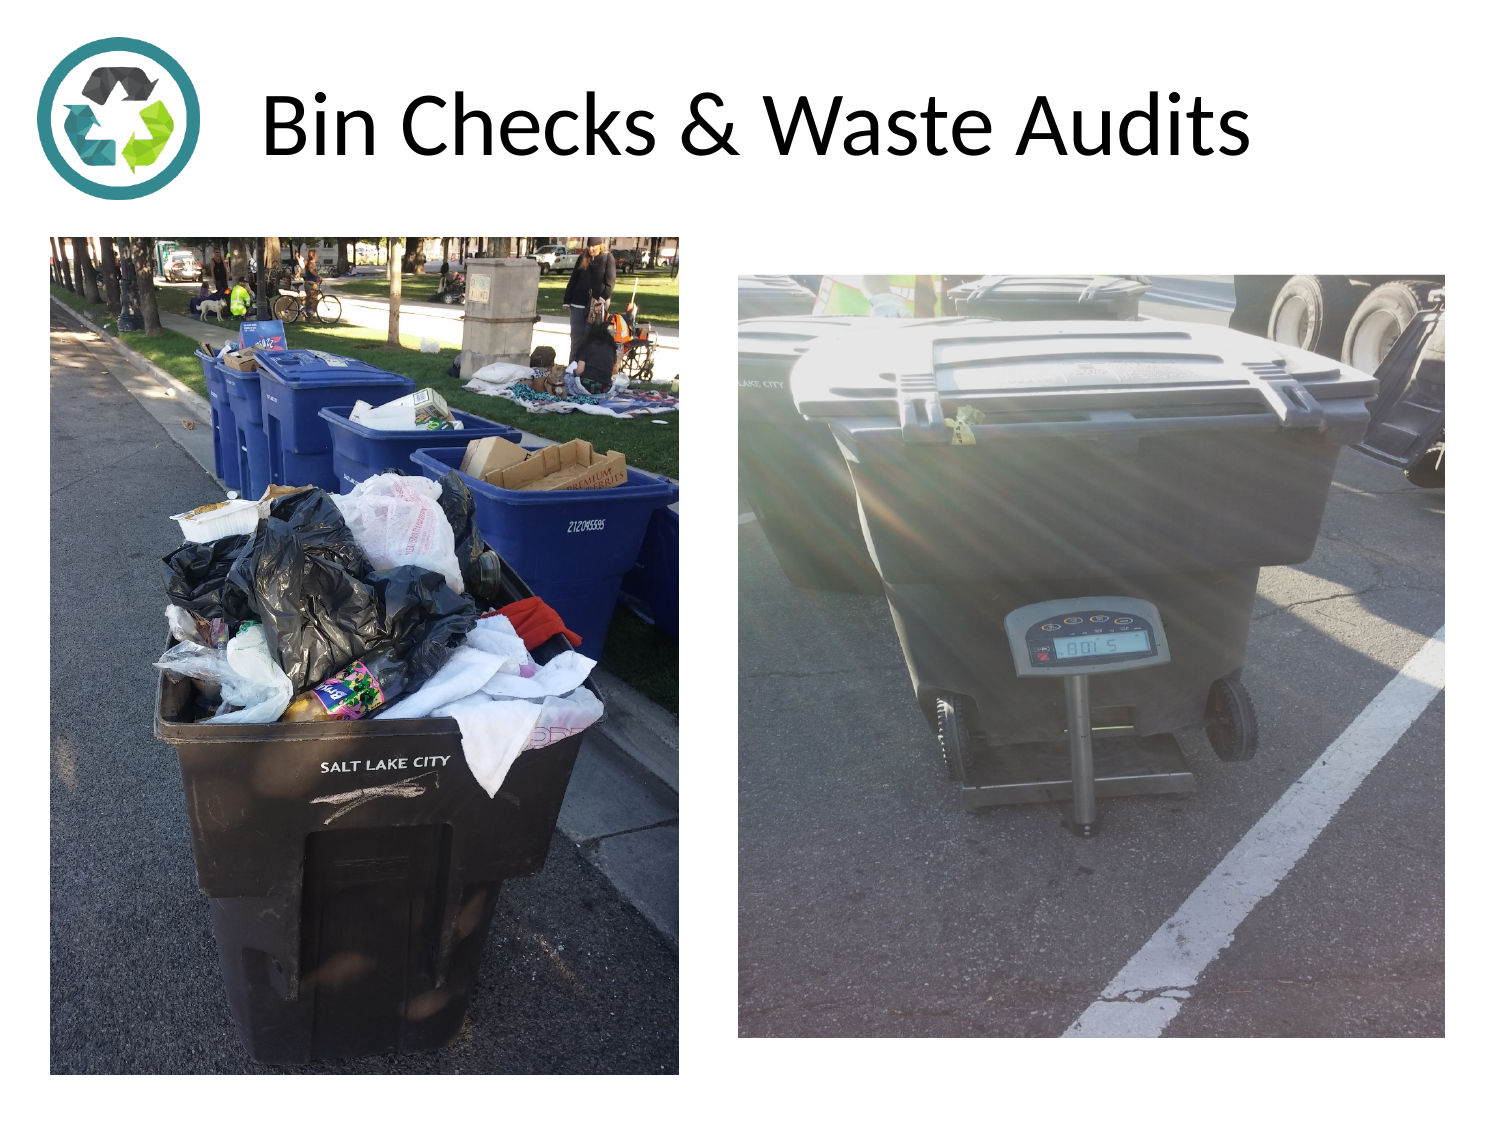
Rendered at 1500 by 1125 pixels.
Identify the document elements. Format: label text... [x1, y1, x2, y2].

picture [49, 237, 679, 1076]
picture [709, 275, 1473, 1037]
picture [37, 37, 201, 201]
title Bin Checks & Waste Audits [203, 41, 1402, 197]
